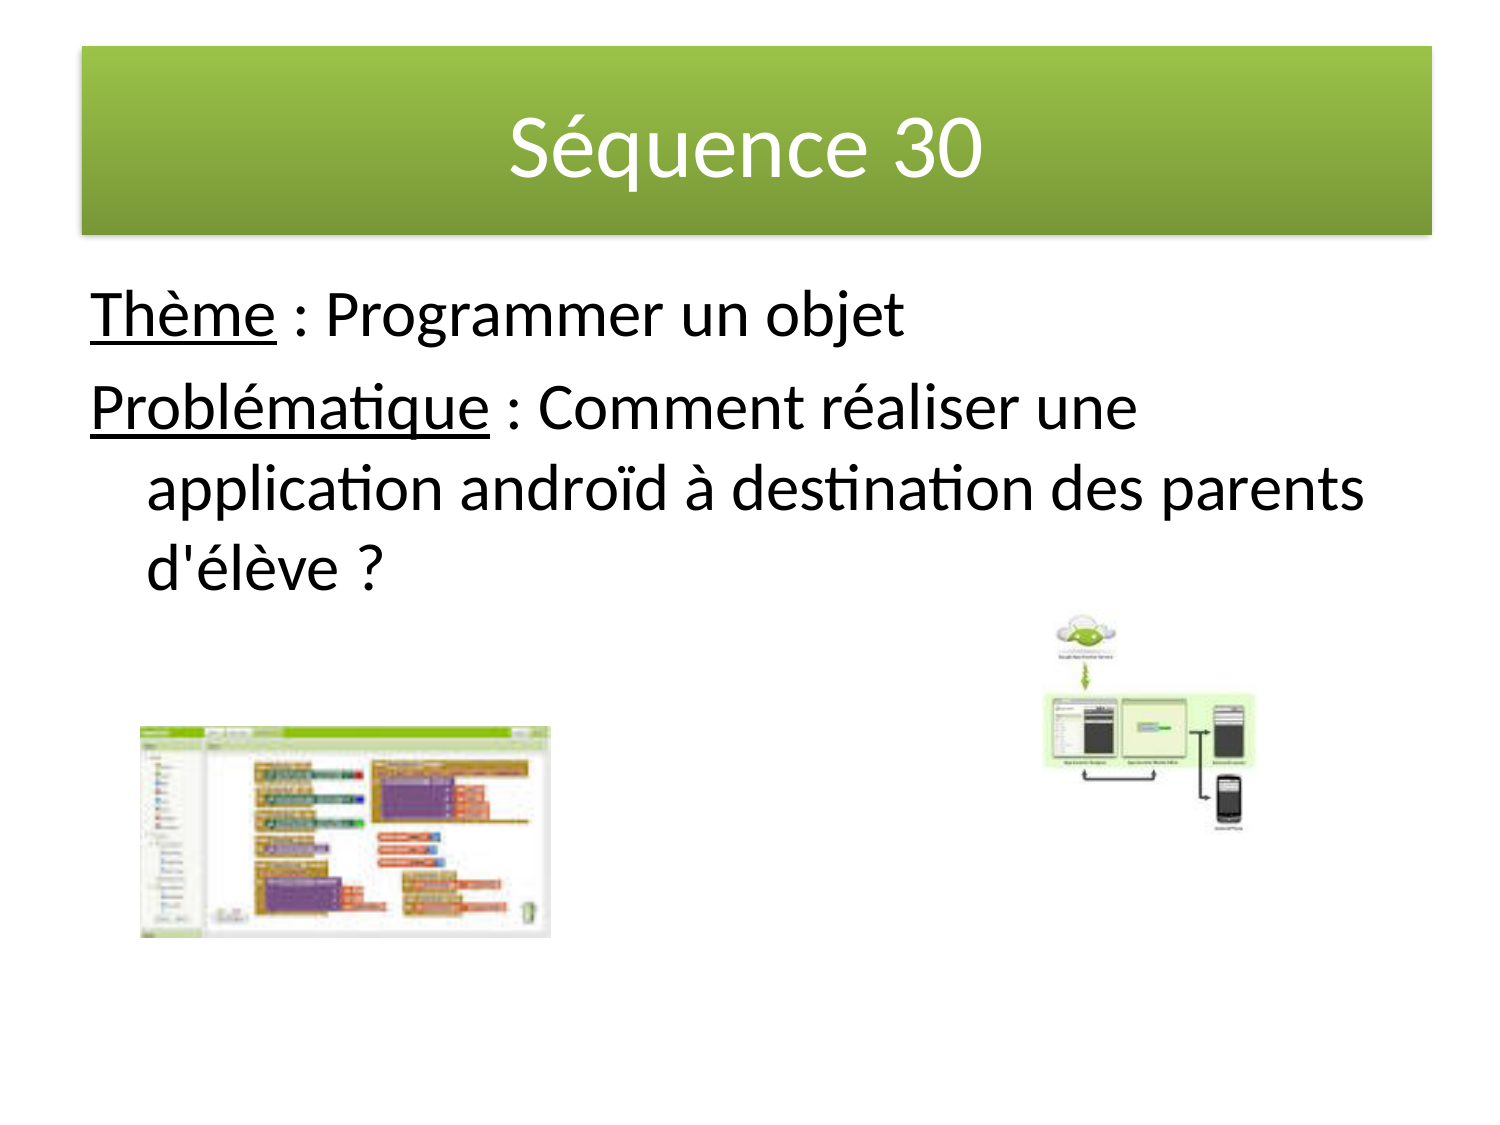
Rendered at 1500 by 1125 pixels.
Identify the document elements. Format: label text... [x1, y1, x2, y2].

list Thème : Programmer un objet Problématique : Comment réaliser une application androïd à destination des parents d'élève ? [75, 262, 1425, 657]
picture [140, 726, 551, 938]
picture [1042, 609, 1258, 843]
text_box Séquence 30 [81, 46, 1432, 235]
